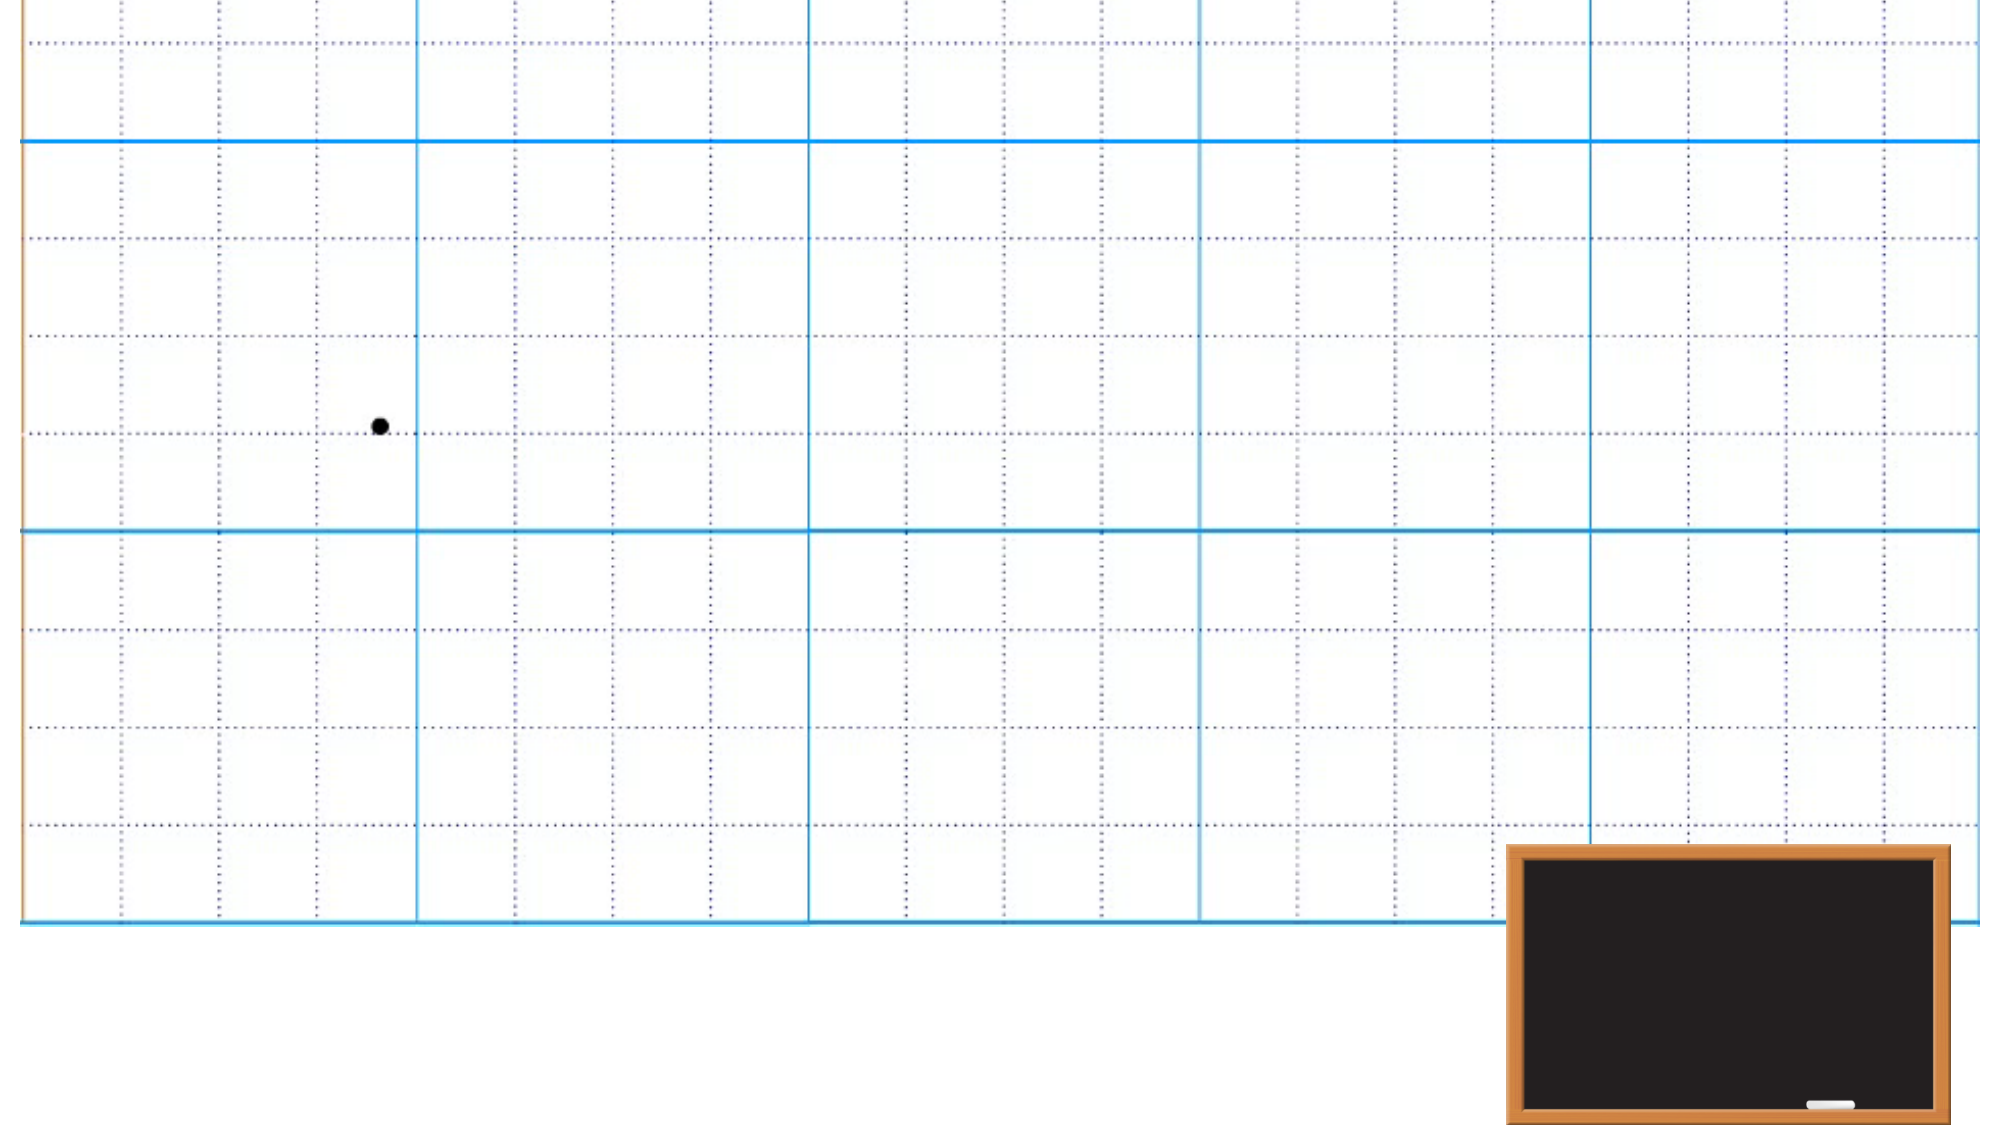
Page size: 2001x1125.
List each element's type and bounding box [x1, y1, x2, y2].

list [19, 0, 1981, 929]
picture [1505, 843, 1951, 1125]
